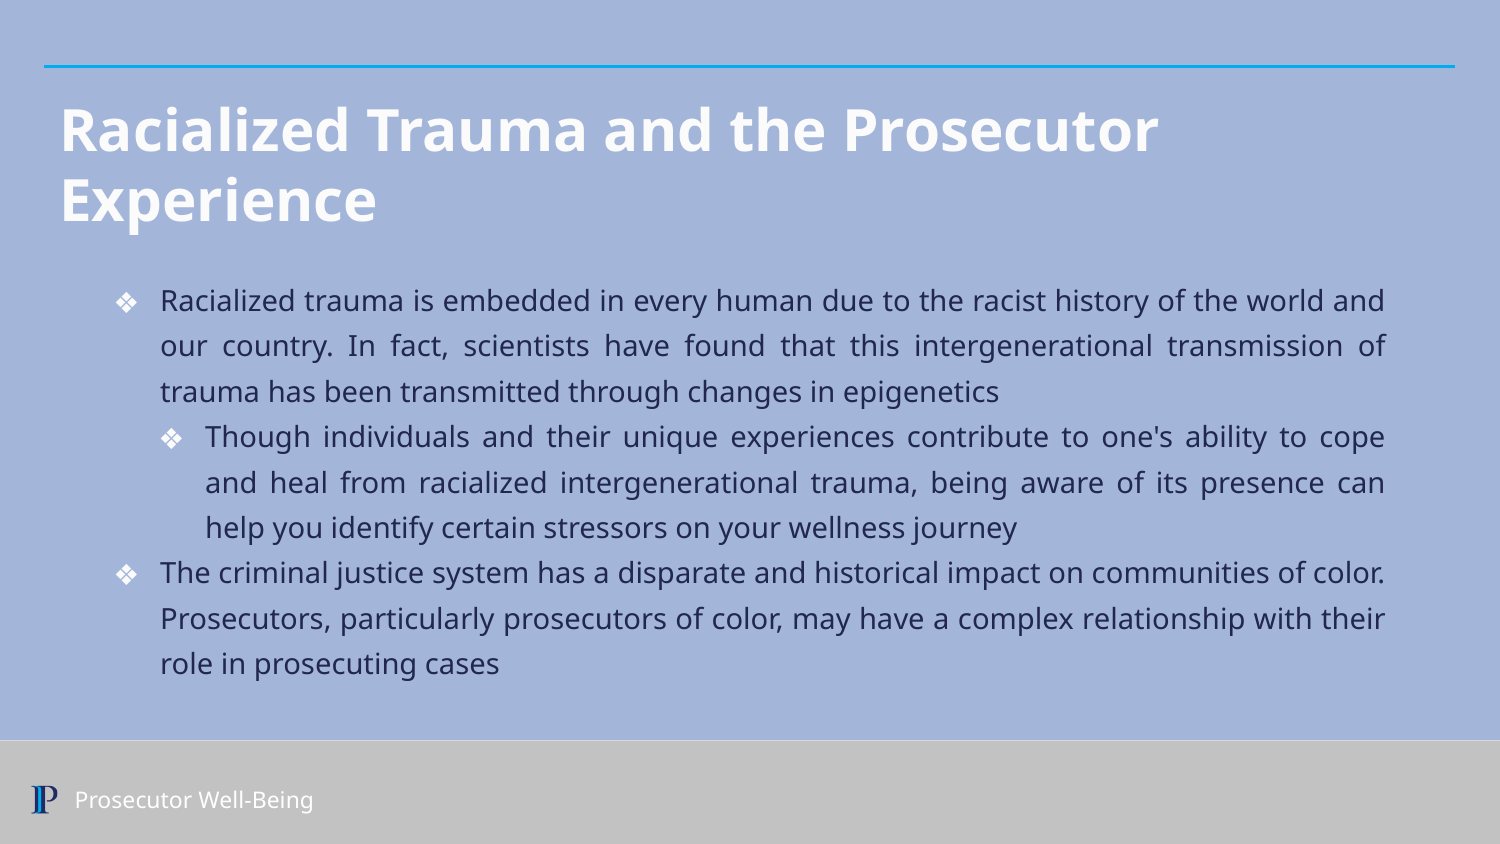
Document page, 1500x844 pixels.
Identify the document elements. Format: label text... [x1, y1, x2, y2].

picture [29, 783, 60, 815]
text_box Racialized Trauma and the Prosecutor Experience [44, 77, 1369, 178]
text_box [0, 0, 1500, 740]
list Racialized trauma is embedded in every human due to the racist history of the world and our country. In fact, scientists have found that this intergenerational transmission of trauma has been transmitted through changes in epigenetics Though individuals and their unique experiences contribute to one's ability to cope and heal from racialized intergenerational trauma, being aware of its presence can help you identify certain stressors on your wellness journey The criminal justice system has a disparate and historical impact on communities of color. Prosecutors, particularly prosecutors of color, may have a complex relationship with their role in prosecuting cases [98, 256, 1402, 660]
text_box Prosecutor Well-Being [59, 777, 375, 821]
text_box [0, 740, 1500, 844]
